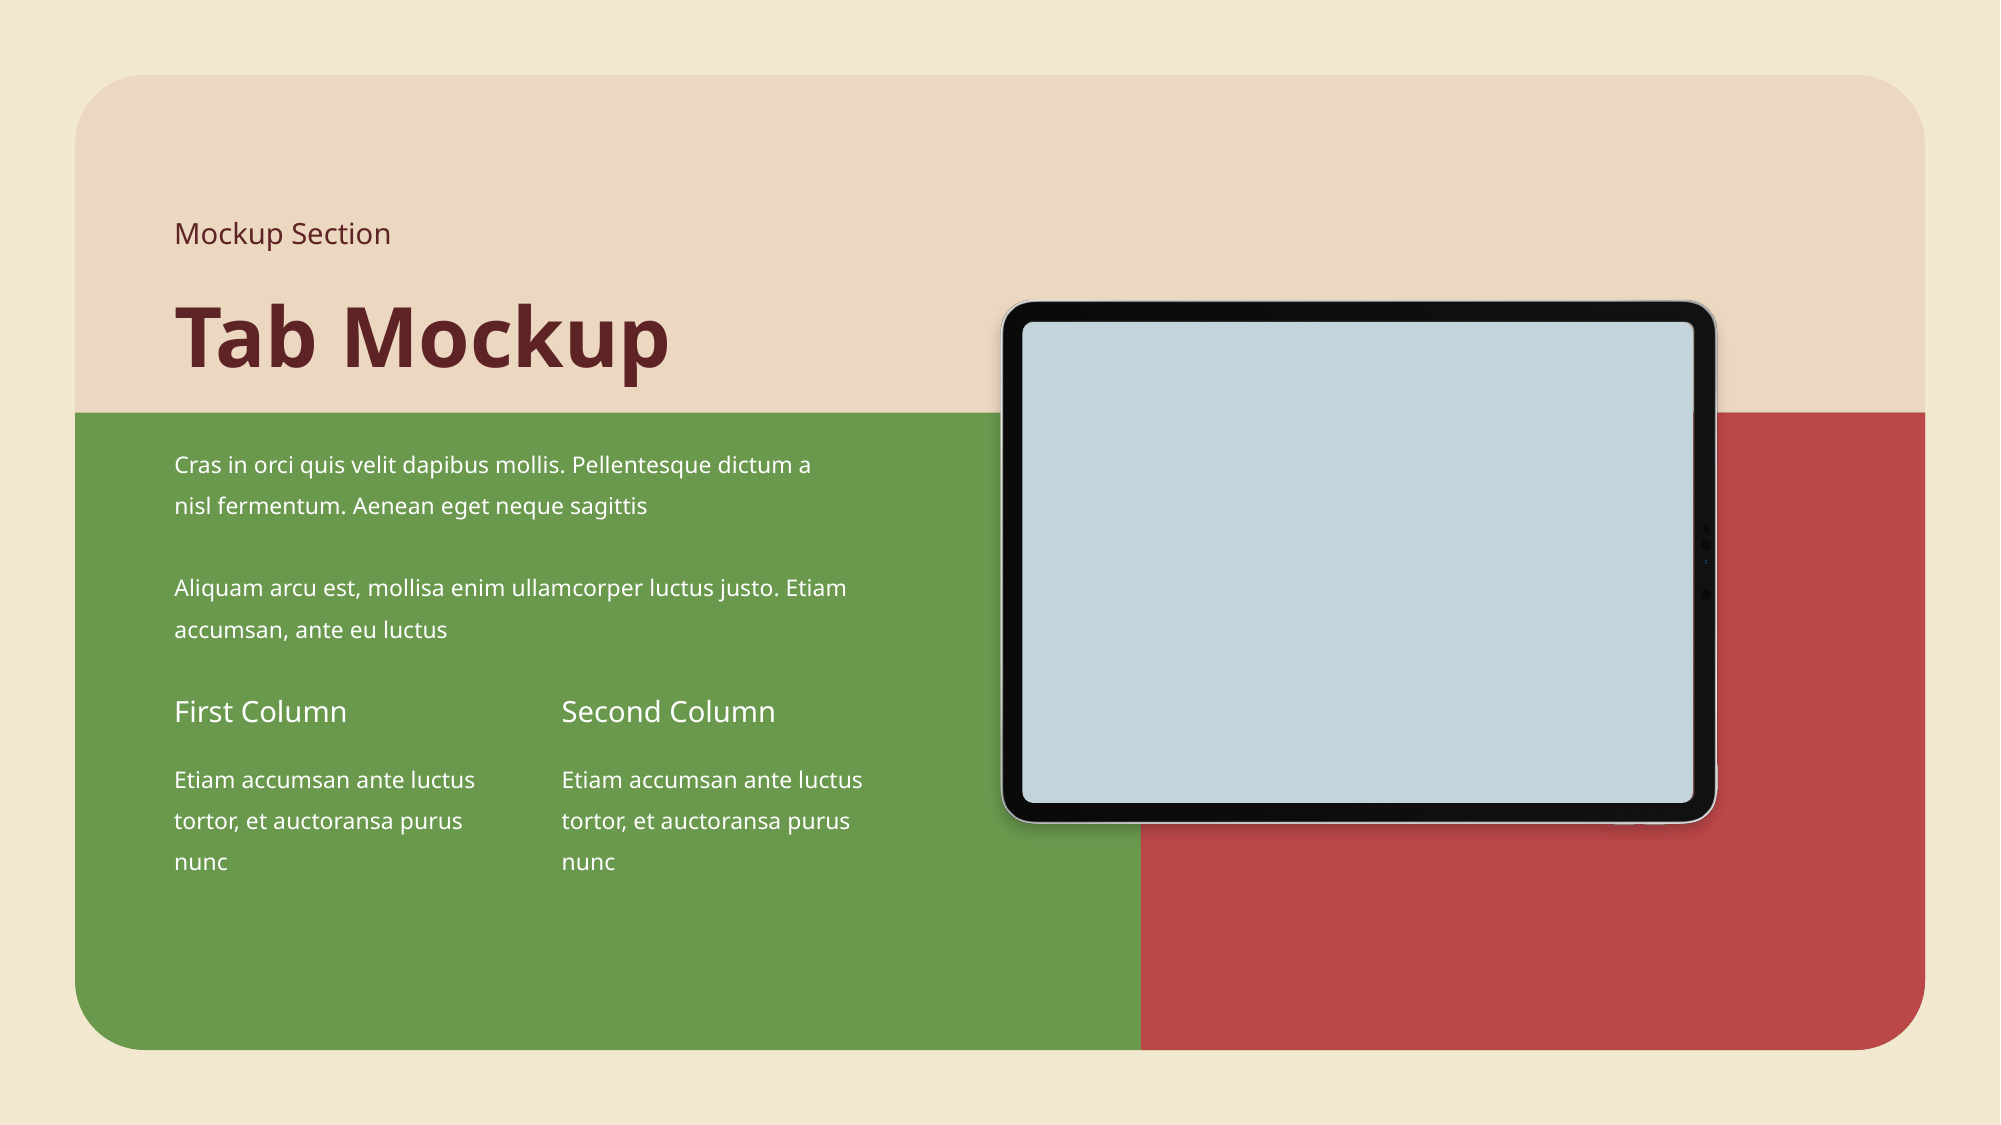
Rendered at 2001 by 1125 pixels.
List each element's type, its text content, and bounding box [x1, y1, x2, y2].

text_box Cras in orci quis velit dapibus mollis. Pellentesque dictum a nisl fermentum. Aenean eget neque sagittis Aliquam arcu est, mollisa enim ullamcorper luctus justo. Etiam accumsan, ante eu luctus [174, 436, 850, 643]
text_box Second Column [561, 692, 806, 728]
text_box Mockup Section [174, 215, 850, 251]
text_box Etiam accumsan ante luctus tortor, et auctoransa purus nunc [174, 751, 487, 876]
picture [1001, 300, 1718, 825]
text_box First Column [174, 692, 418, 728]
text_box Etiam accumsan ante luctus tortor, et auctoransa purus nunc [561, 751, 875, 876]
text_box Tab Mockup [174, 283, 850, 384]
